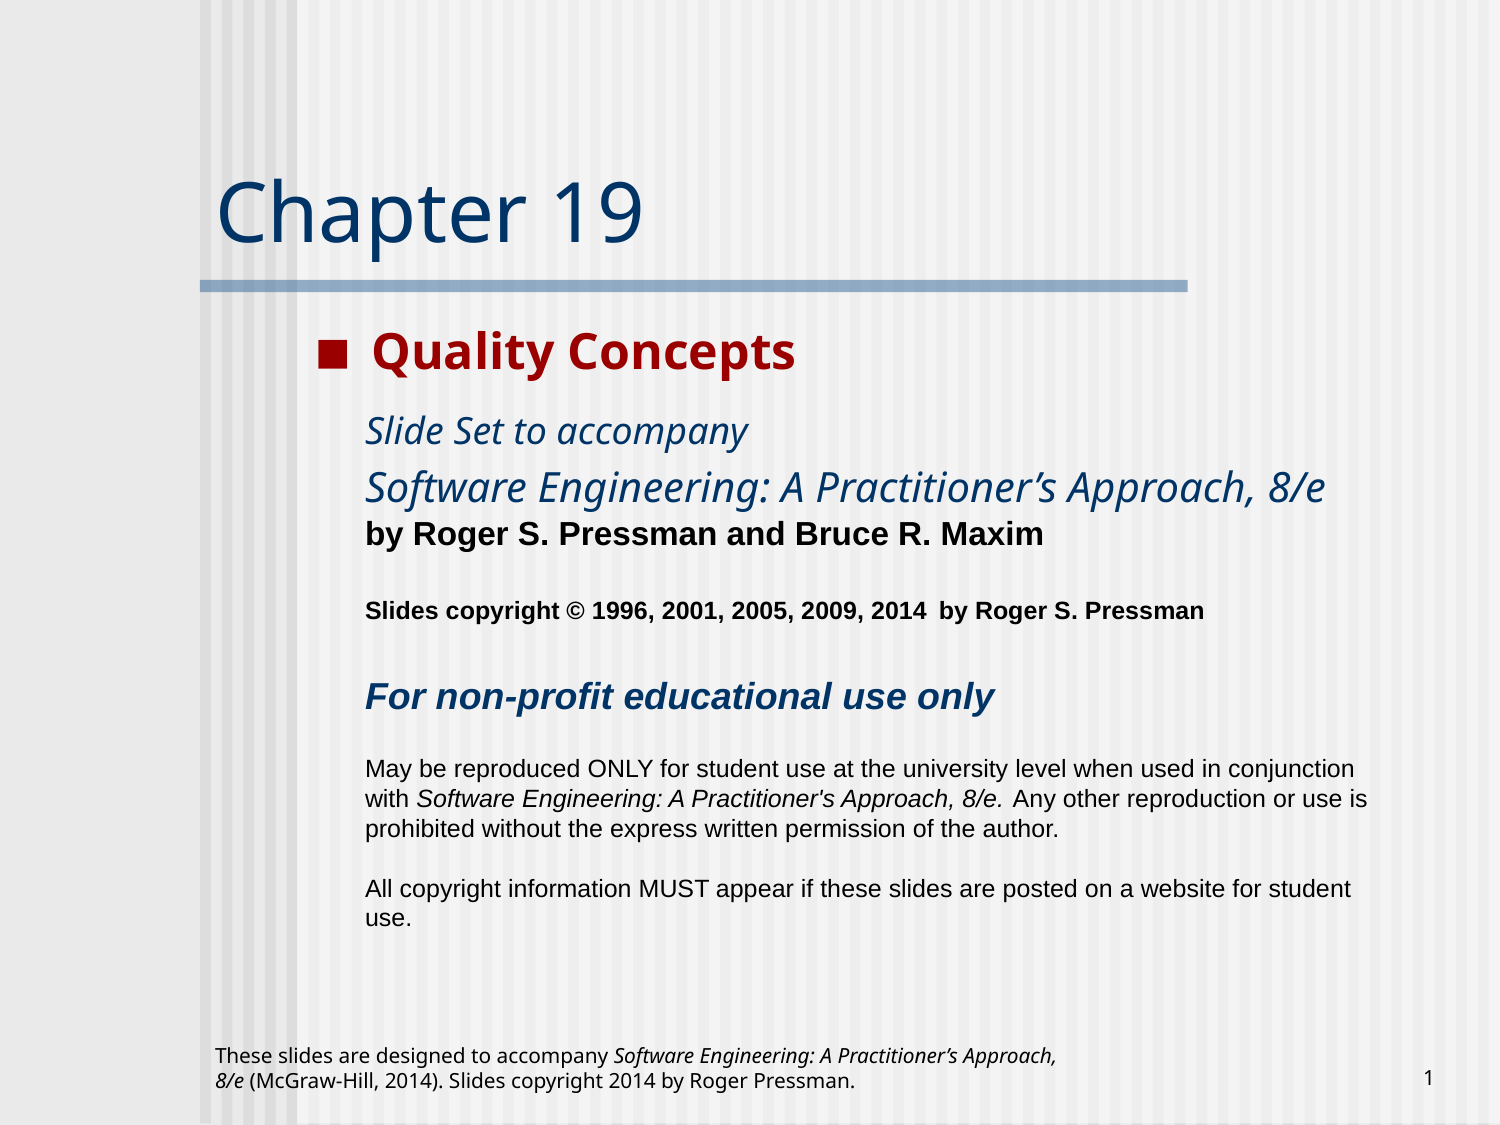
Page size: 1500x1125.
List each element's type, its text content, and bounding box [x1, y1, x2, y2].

text_box These slides are designed to accompany Software Engineering: A Practitioner’s Approach, 8/e (McGraw-Hill, 2014). Slides copyright 2014 by Roger Pressman. [199, 1024, 1100, 1100]
text_box Slide Set to accompany Software Engineering: A Practitioner’s Approach, 8/e by Roger S. Pressman and Bruce R. Maxim Slides copyright © 1996, 2001, 2005, 2009, 2014 by Roger S. Pressman For non-profit educational use only May be reproduced ONLY for student use at the university level when used in conjunction with Software Engineering: A Practitioner's Approach, 8/e. Any other reproduction or use is prohibited without the express written permission of the author. All copyright information MUST appear if these slides are posted on a website for student use. [349, 399, 1413, 946]
list Quality Concepts [300, 312, 1438, 1000]
title Chapter 19 [200, 162, 1300, 267]
text_box ‹#› [1237, 1024, 1450, 1100]
